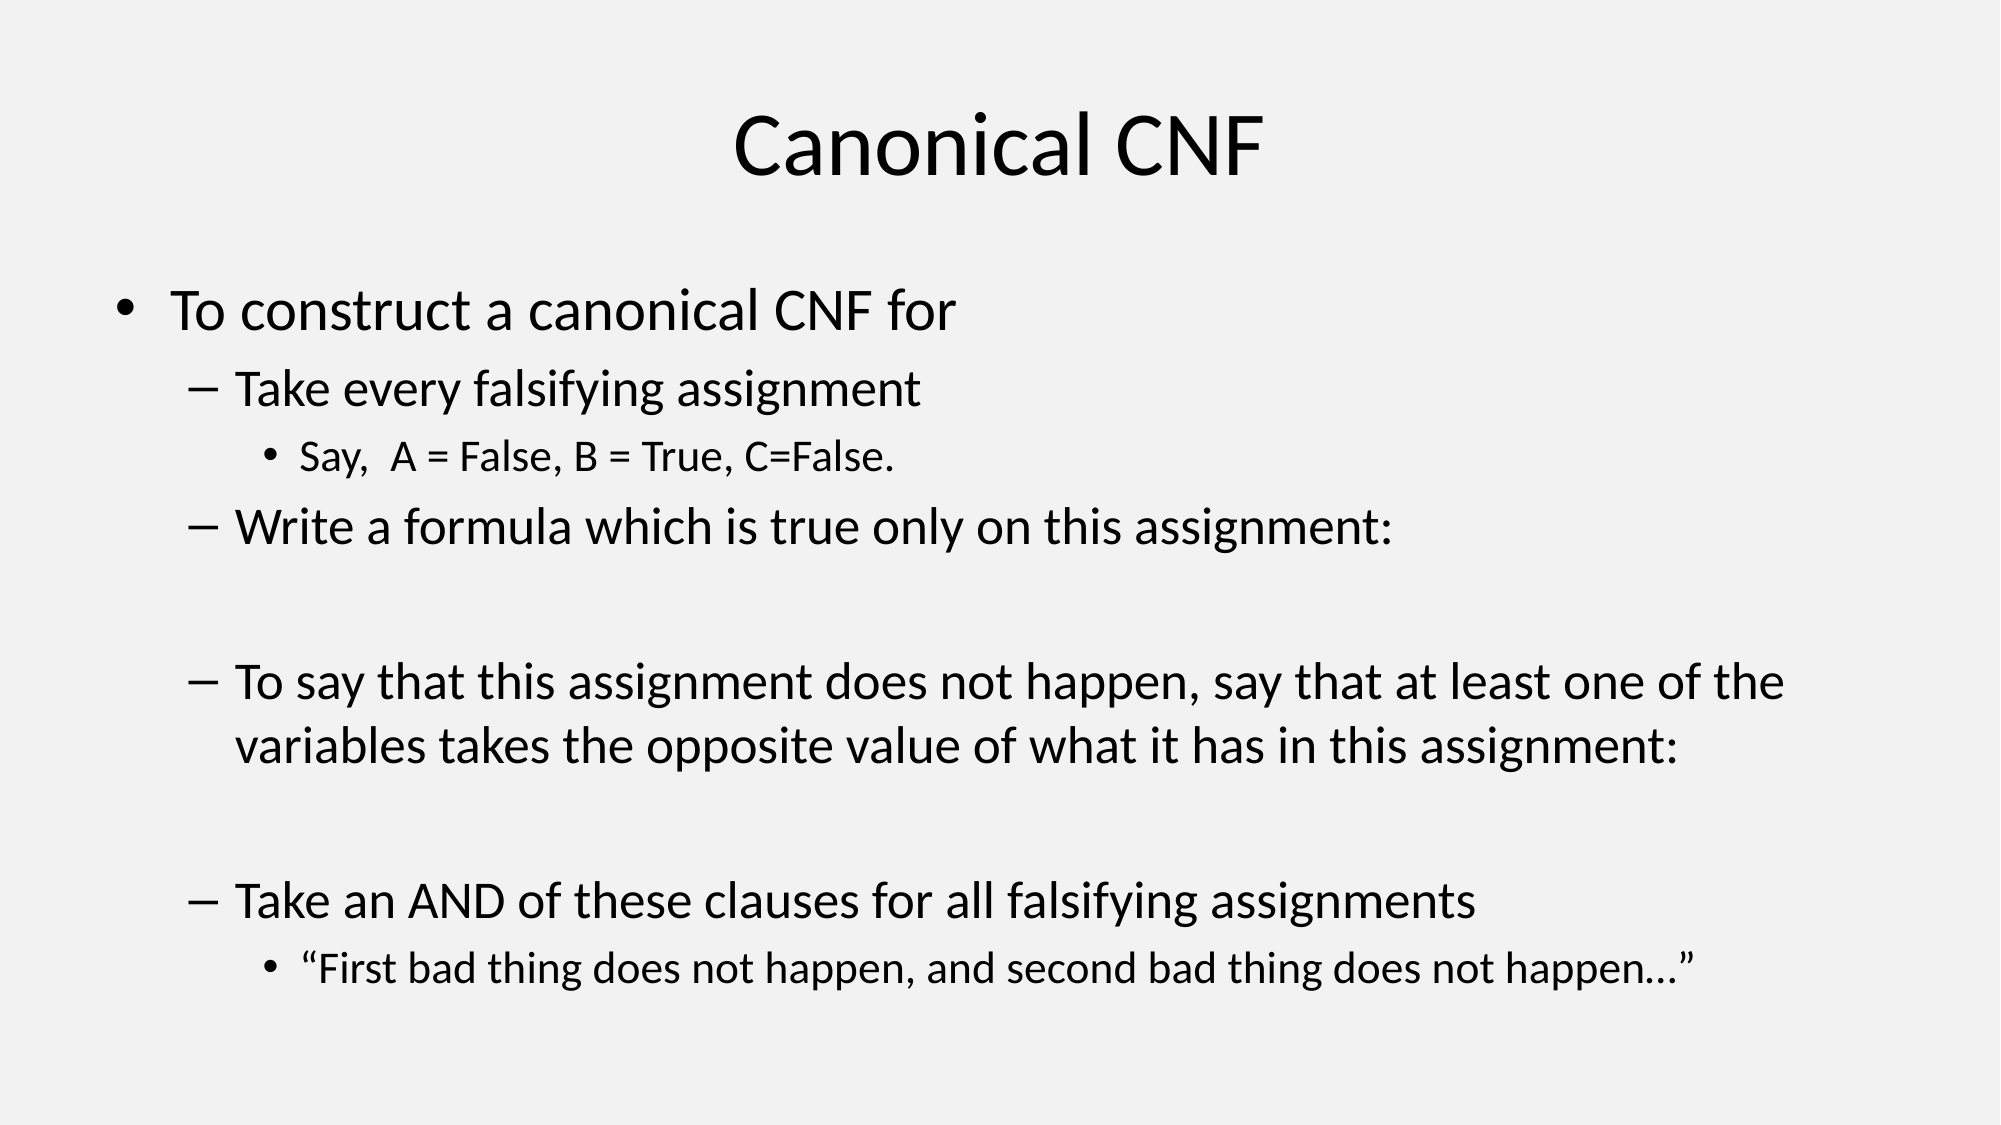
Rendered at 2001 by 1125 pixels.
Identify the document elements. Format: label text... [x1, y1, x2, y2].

title Canonical CNF [99, 45, 1900, 233]
